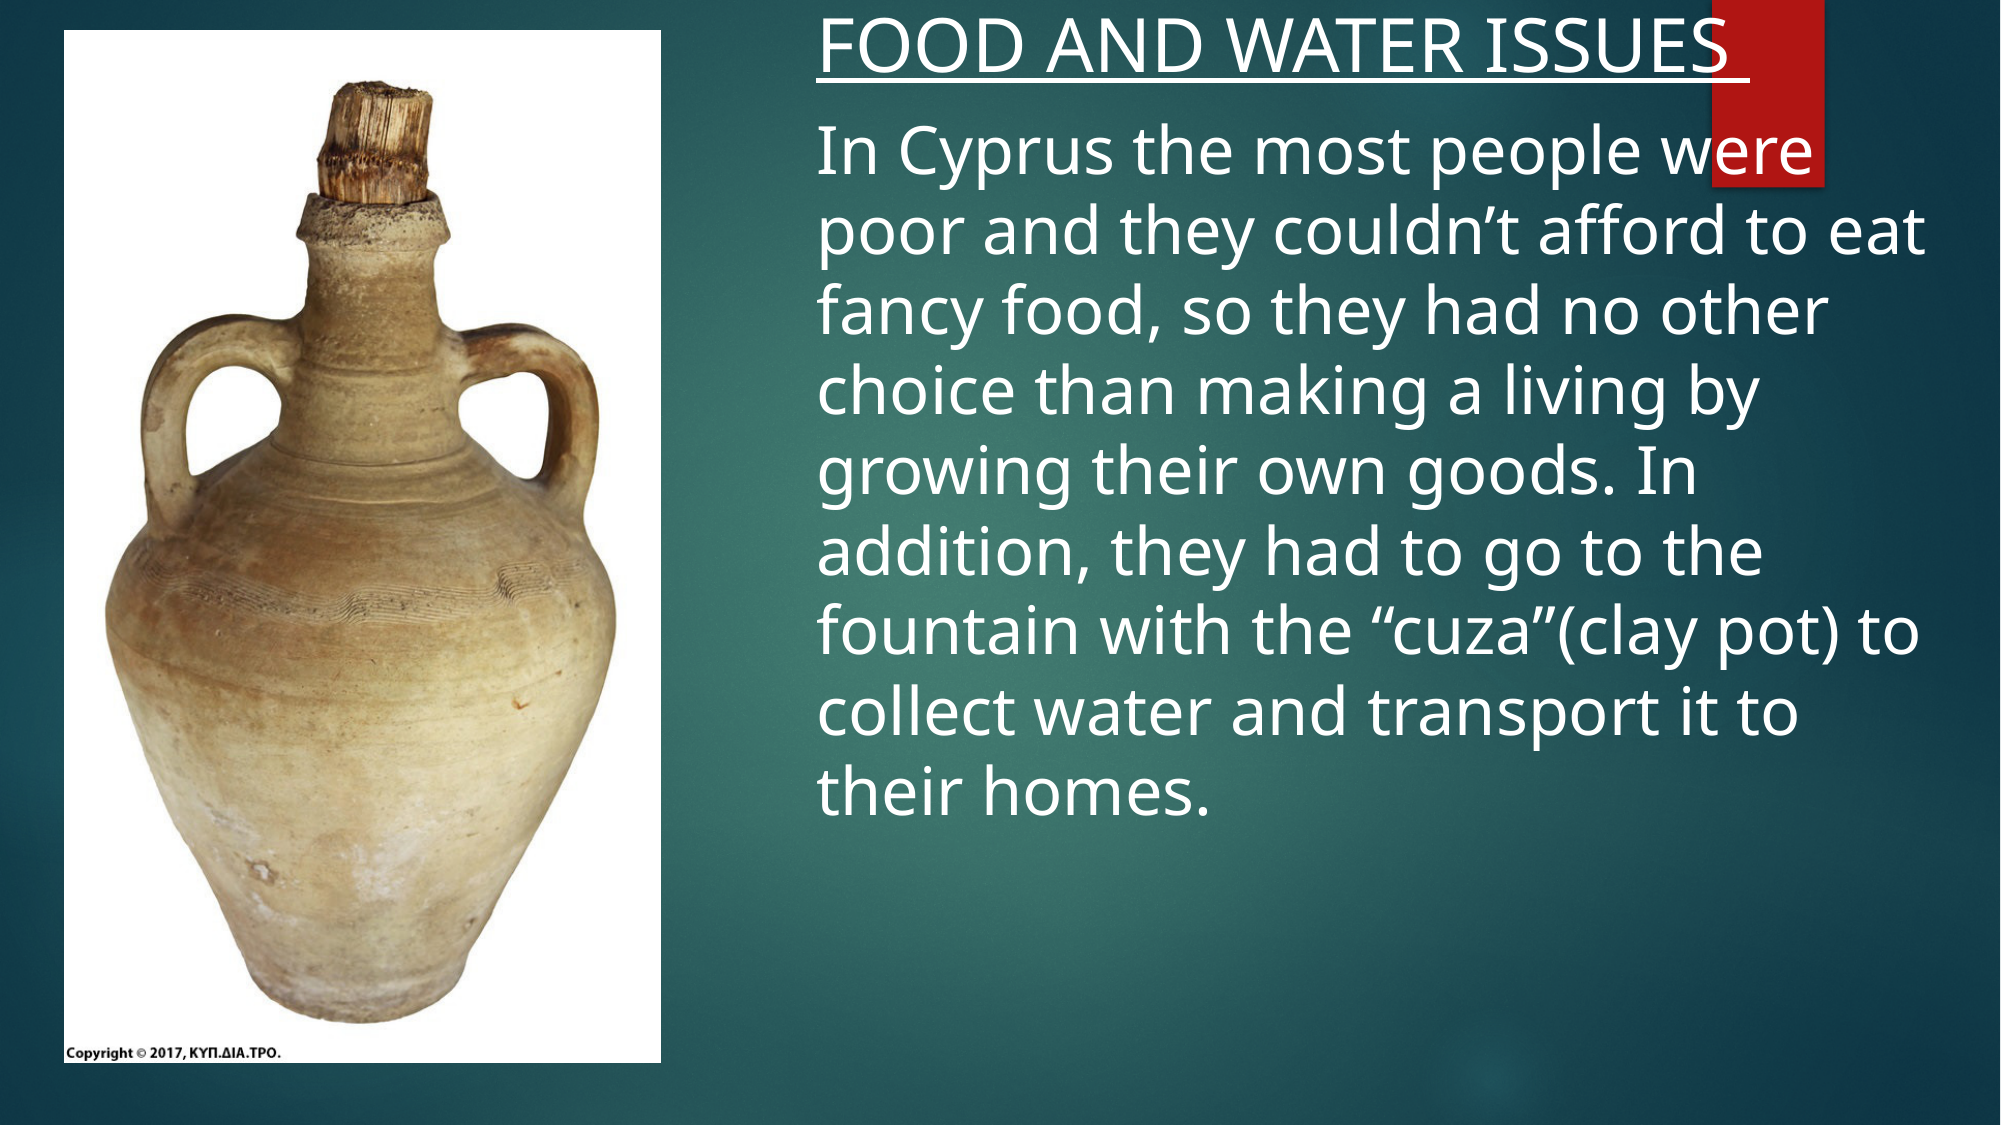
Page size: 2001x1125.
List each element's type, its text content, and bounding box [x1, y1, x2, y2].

picture [0, 30, 663, 1125]
list FOOD AND WATER ISSUES In Cyprus the most people were poor and they couldn’t afford to eat fancy food, so they had no other choice than making a living by growing their own goods. In addition, they had to go to the fountain with the “cuza”(clay pot) to collect water and transport it to their homes. [801, 0, 1974, 1125]
